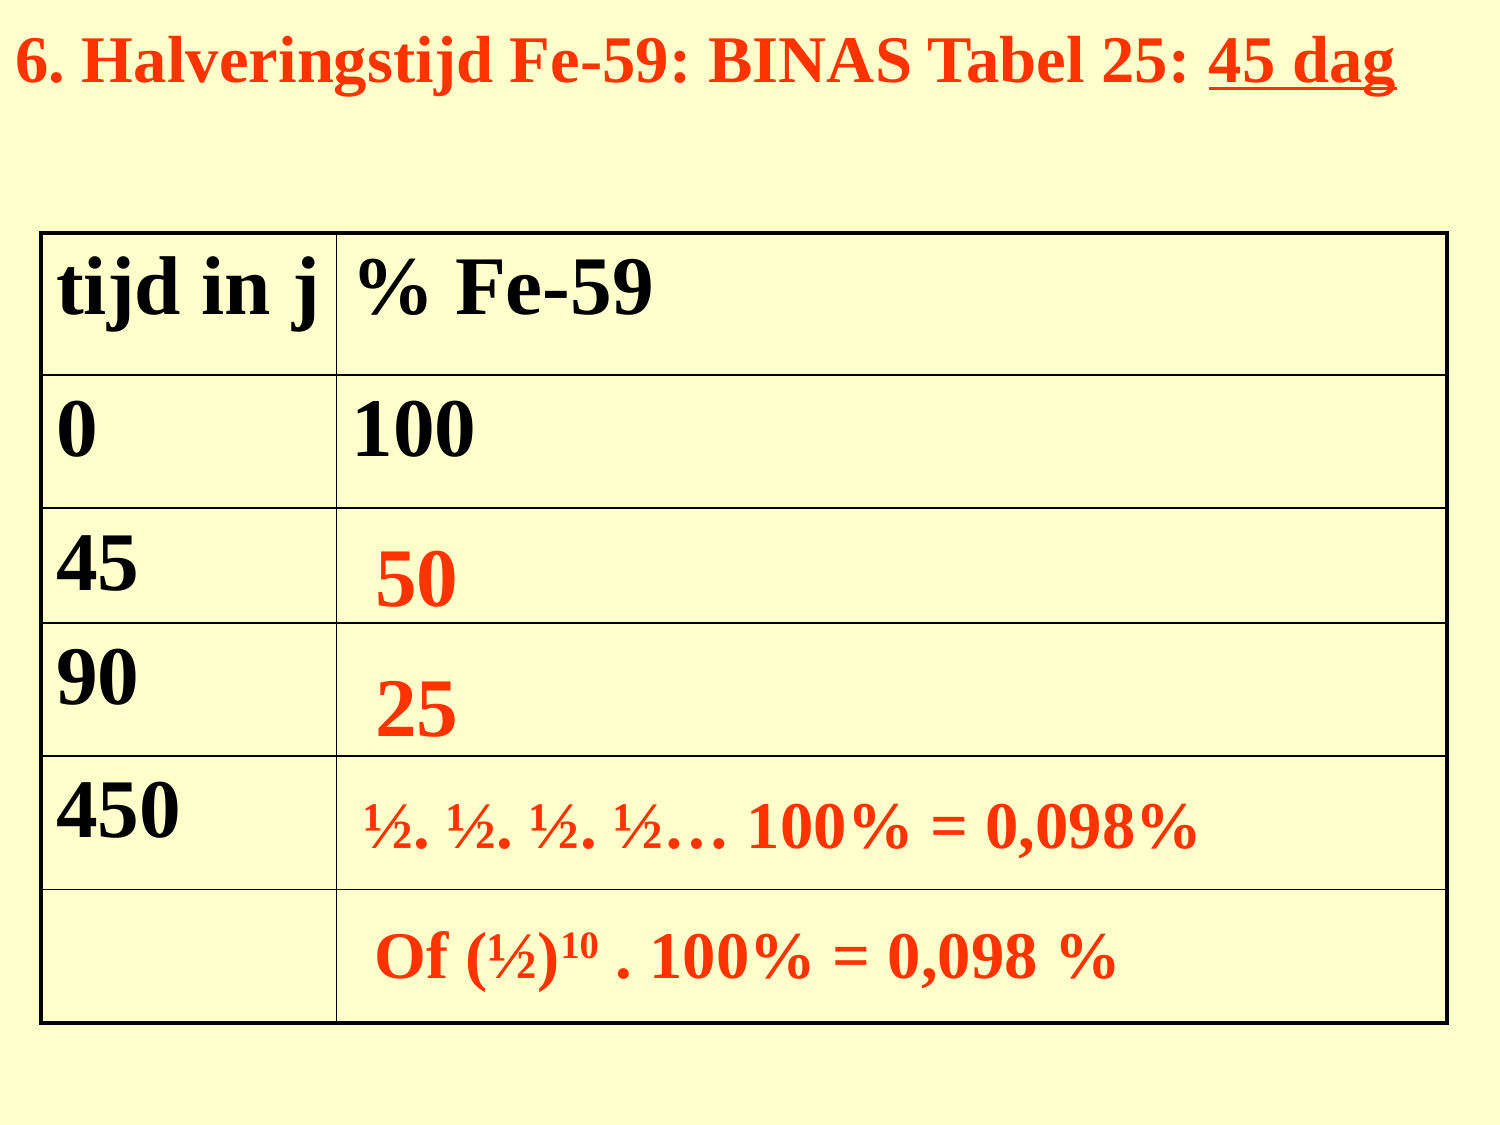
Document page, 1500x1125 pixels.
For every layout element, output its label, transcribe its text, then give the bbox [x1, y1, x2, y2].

table_cell 45 [43, 509, 336, 622]
table_cell 450 [43, 757, 336, 889]
table_cell 90 [43, 624, 336, 755]
table_header tijd in j [43, 235, 336, 374]
table_cell [337, 890, 1445, 1021]
table_cell [337, 509, 1445, 622]
table_cell 100 [337, 376, 1445, 507]
table_cell [43, 890, 336, 1021]
text_box Of (½)10 . 100% = 0,098 % [360, 904, 1176, 1000]
text_box 25 [360, 645, 548, 760]
table_cell [337, 624, 1445, 755]
table_cell 0 [43, 376, 336, 507]
text_box 50 [360, 515, 548, 631]
title 6. Halveringstijd Fe-59: BINAS Tabel 25: 45 dag [0, 0, 1500, 125]
table_cell [337, 757, 1445, 889]
table_header % Fe-59 [337, 235, 1445, 374]
text_box ½. ½. ½. ½… 100% = 0,098% [348, 774, 1246, 870]
